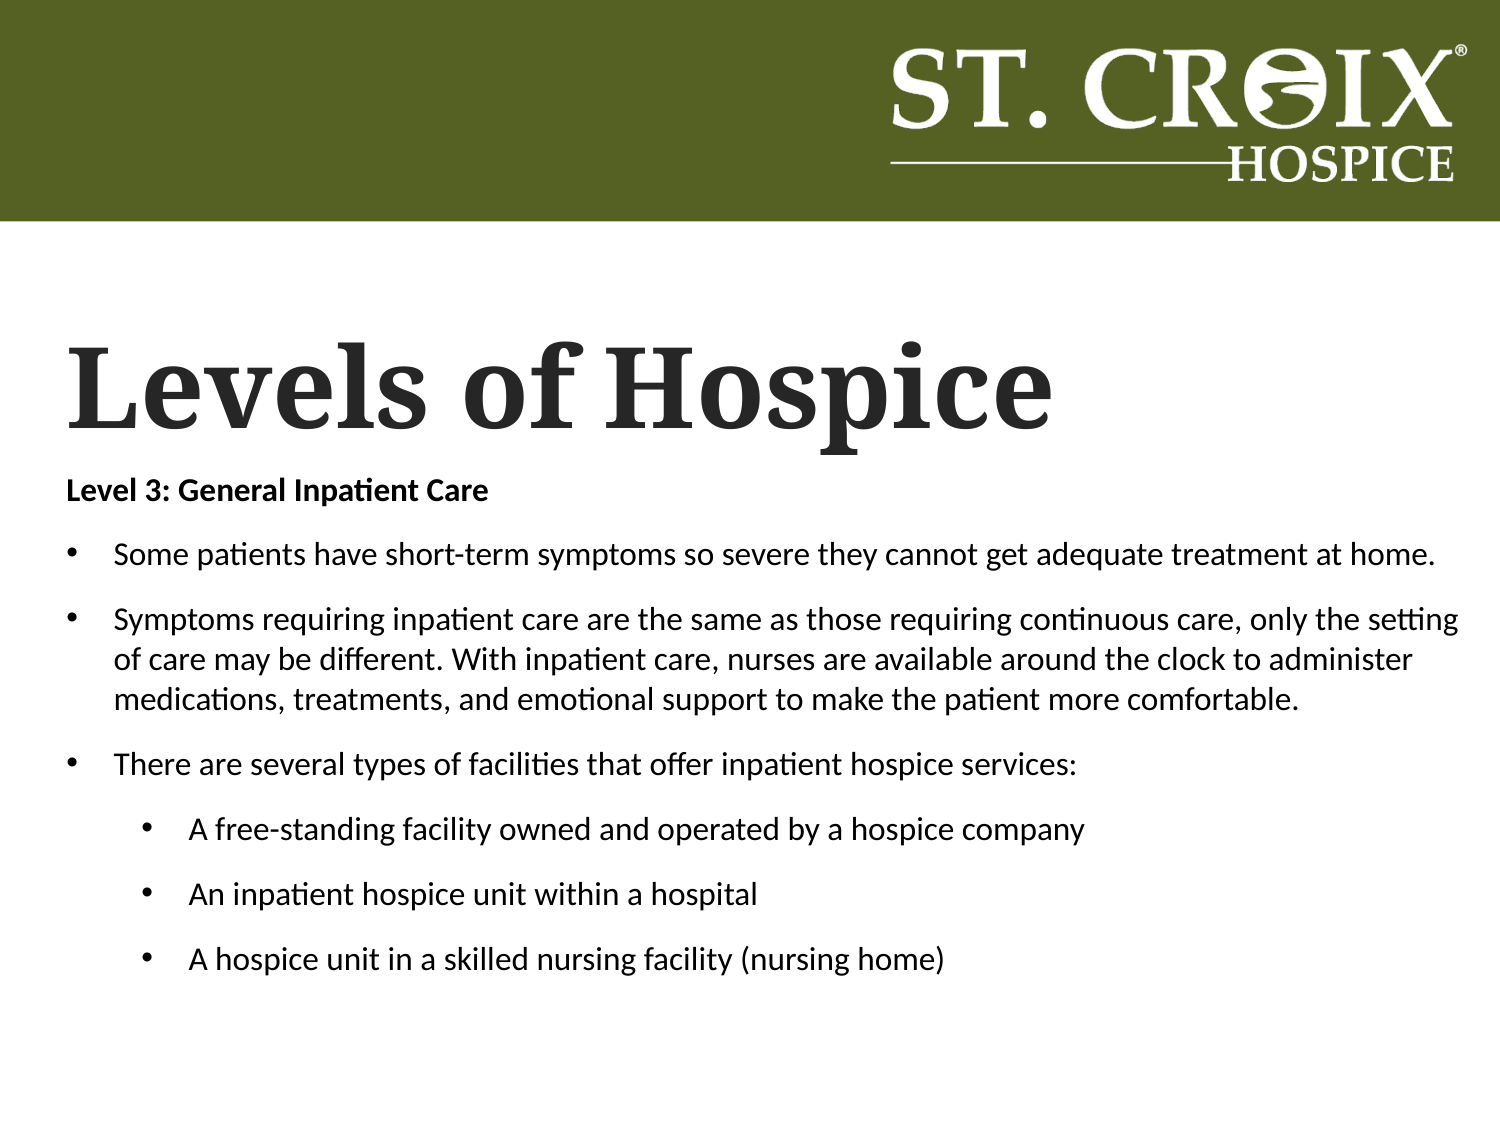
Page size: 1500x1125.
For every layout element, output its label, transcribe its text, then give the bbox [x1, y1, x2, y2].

text_box [0, 0, 1500, 222]
text_box Level 3: General Inpatient Care Some patients have short-term symptoms so severe they cannot get adequate treatment at home. Symptoms requiring inpatient care are the same as those requiring continuous care, only the setting of care may be different. With inpatient care, nurses are available around the clock to administer medications, treatments, and emotional support to make the patient more comfortable. There are several types of facilities that offer inpatient hospice services: A free-standing facility owned and operated by a hospice company An inpatient hospice unit within a hospital A hospice unit in a skilled nursing facility (nursing home) [51, 460, 1500, 985]
picture [890, 40, 1469, 182]
text_box Levels of Hospice [51, 308, 1500, 459]
